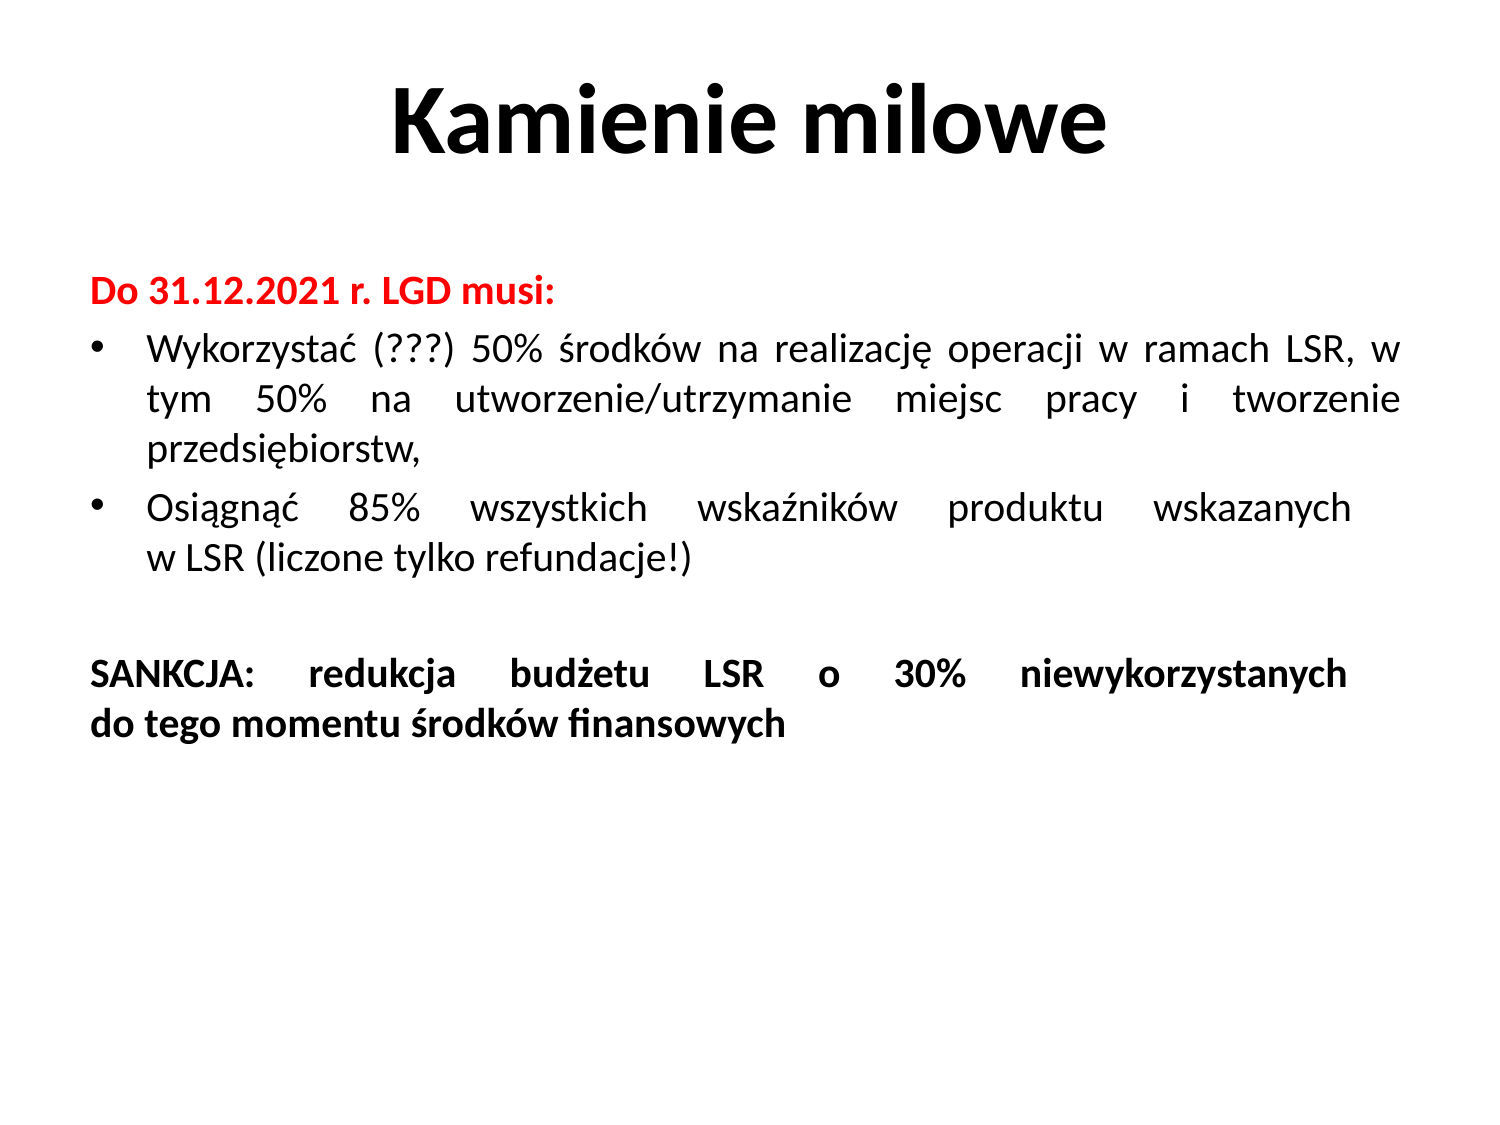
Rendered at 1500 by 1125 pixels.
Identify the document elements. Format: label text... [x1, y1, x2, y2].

text_box Kamienie milowe [112, 42, 1388, 185]
list Do 31.12.2021 r. LGD musi: Wykorzystać (???) 50% środków na realizację operacji w ramach LSR, w tym 50% na utworzenie/utrzymanie miejsc pracy i tworzenie przedsiębiorstw, Osiągnąć 85% wszystkich wskaźników produktu wskazanych w LSR (liczone tylko refundacje!) SANKCJA: redukcja budżetu LSR o 30% niewykorzystanych do tego momentu środków finansowych [75, 255, 1417, 997]
